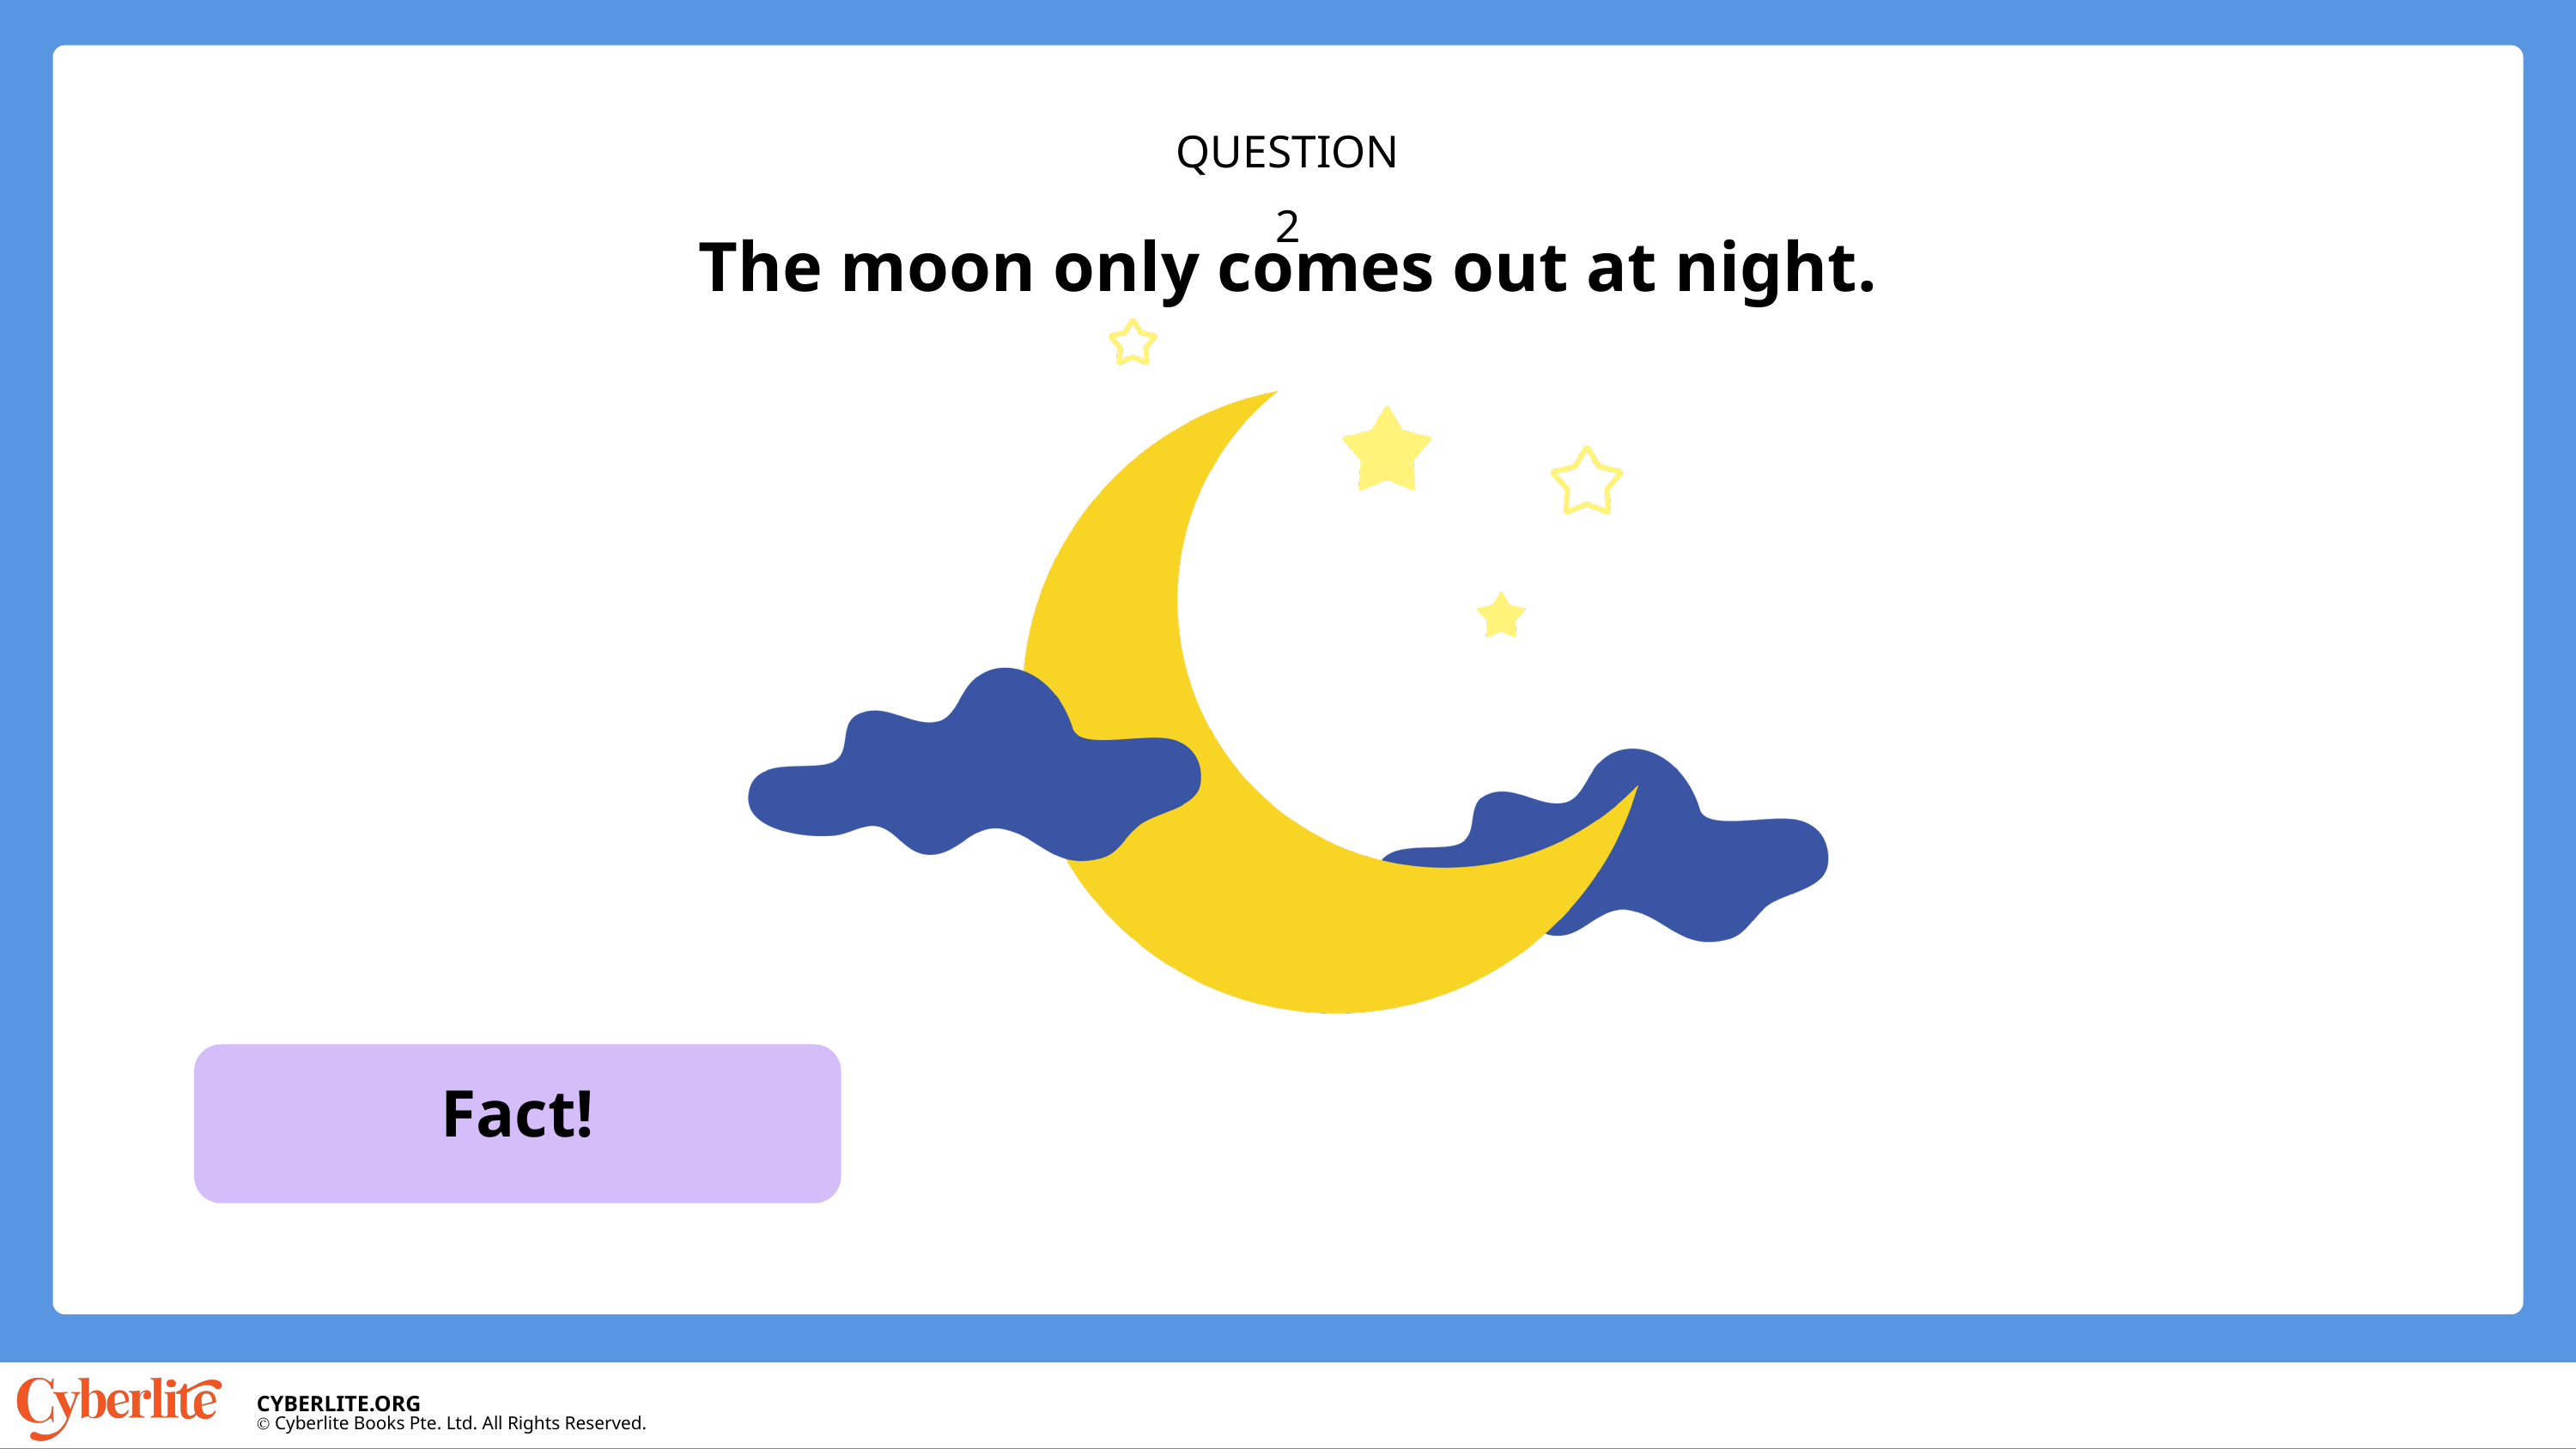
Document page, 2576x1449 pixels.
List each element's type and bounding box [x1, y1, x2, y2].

text_box [193, 987, 841, 1203]
picture [0, 1361, 239, 1449]
text_box [52, 14, 2524, 1315]
